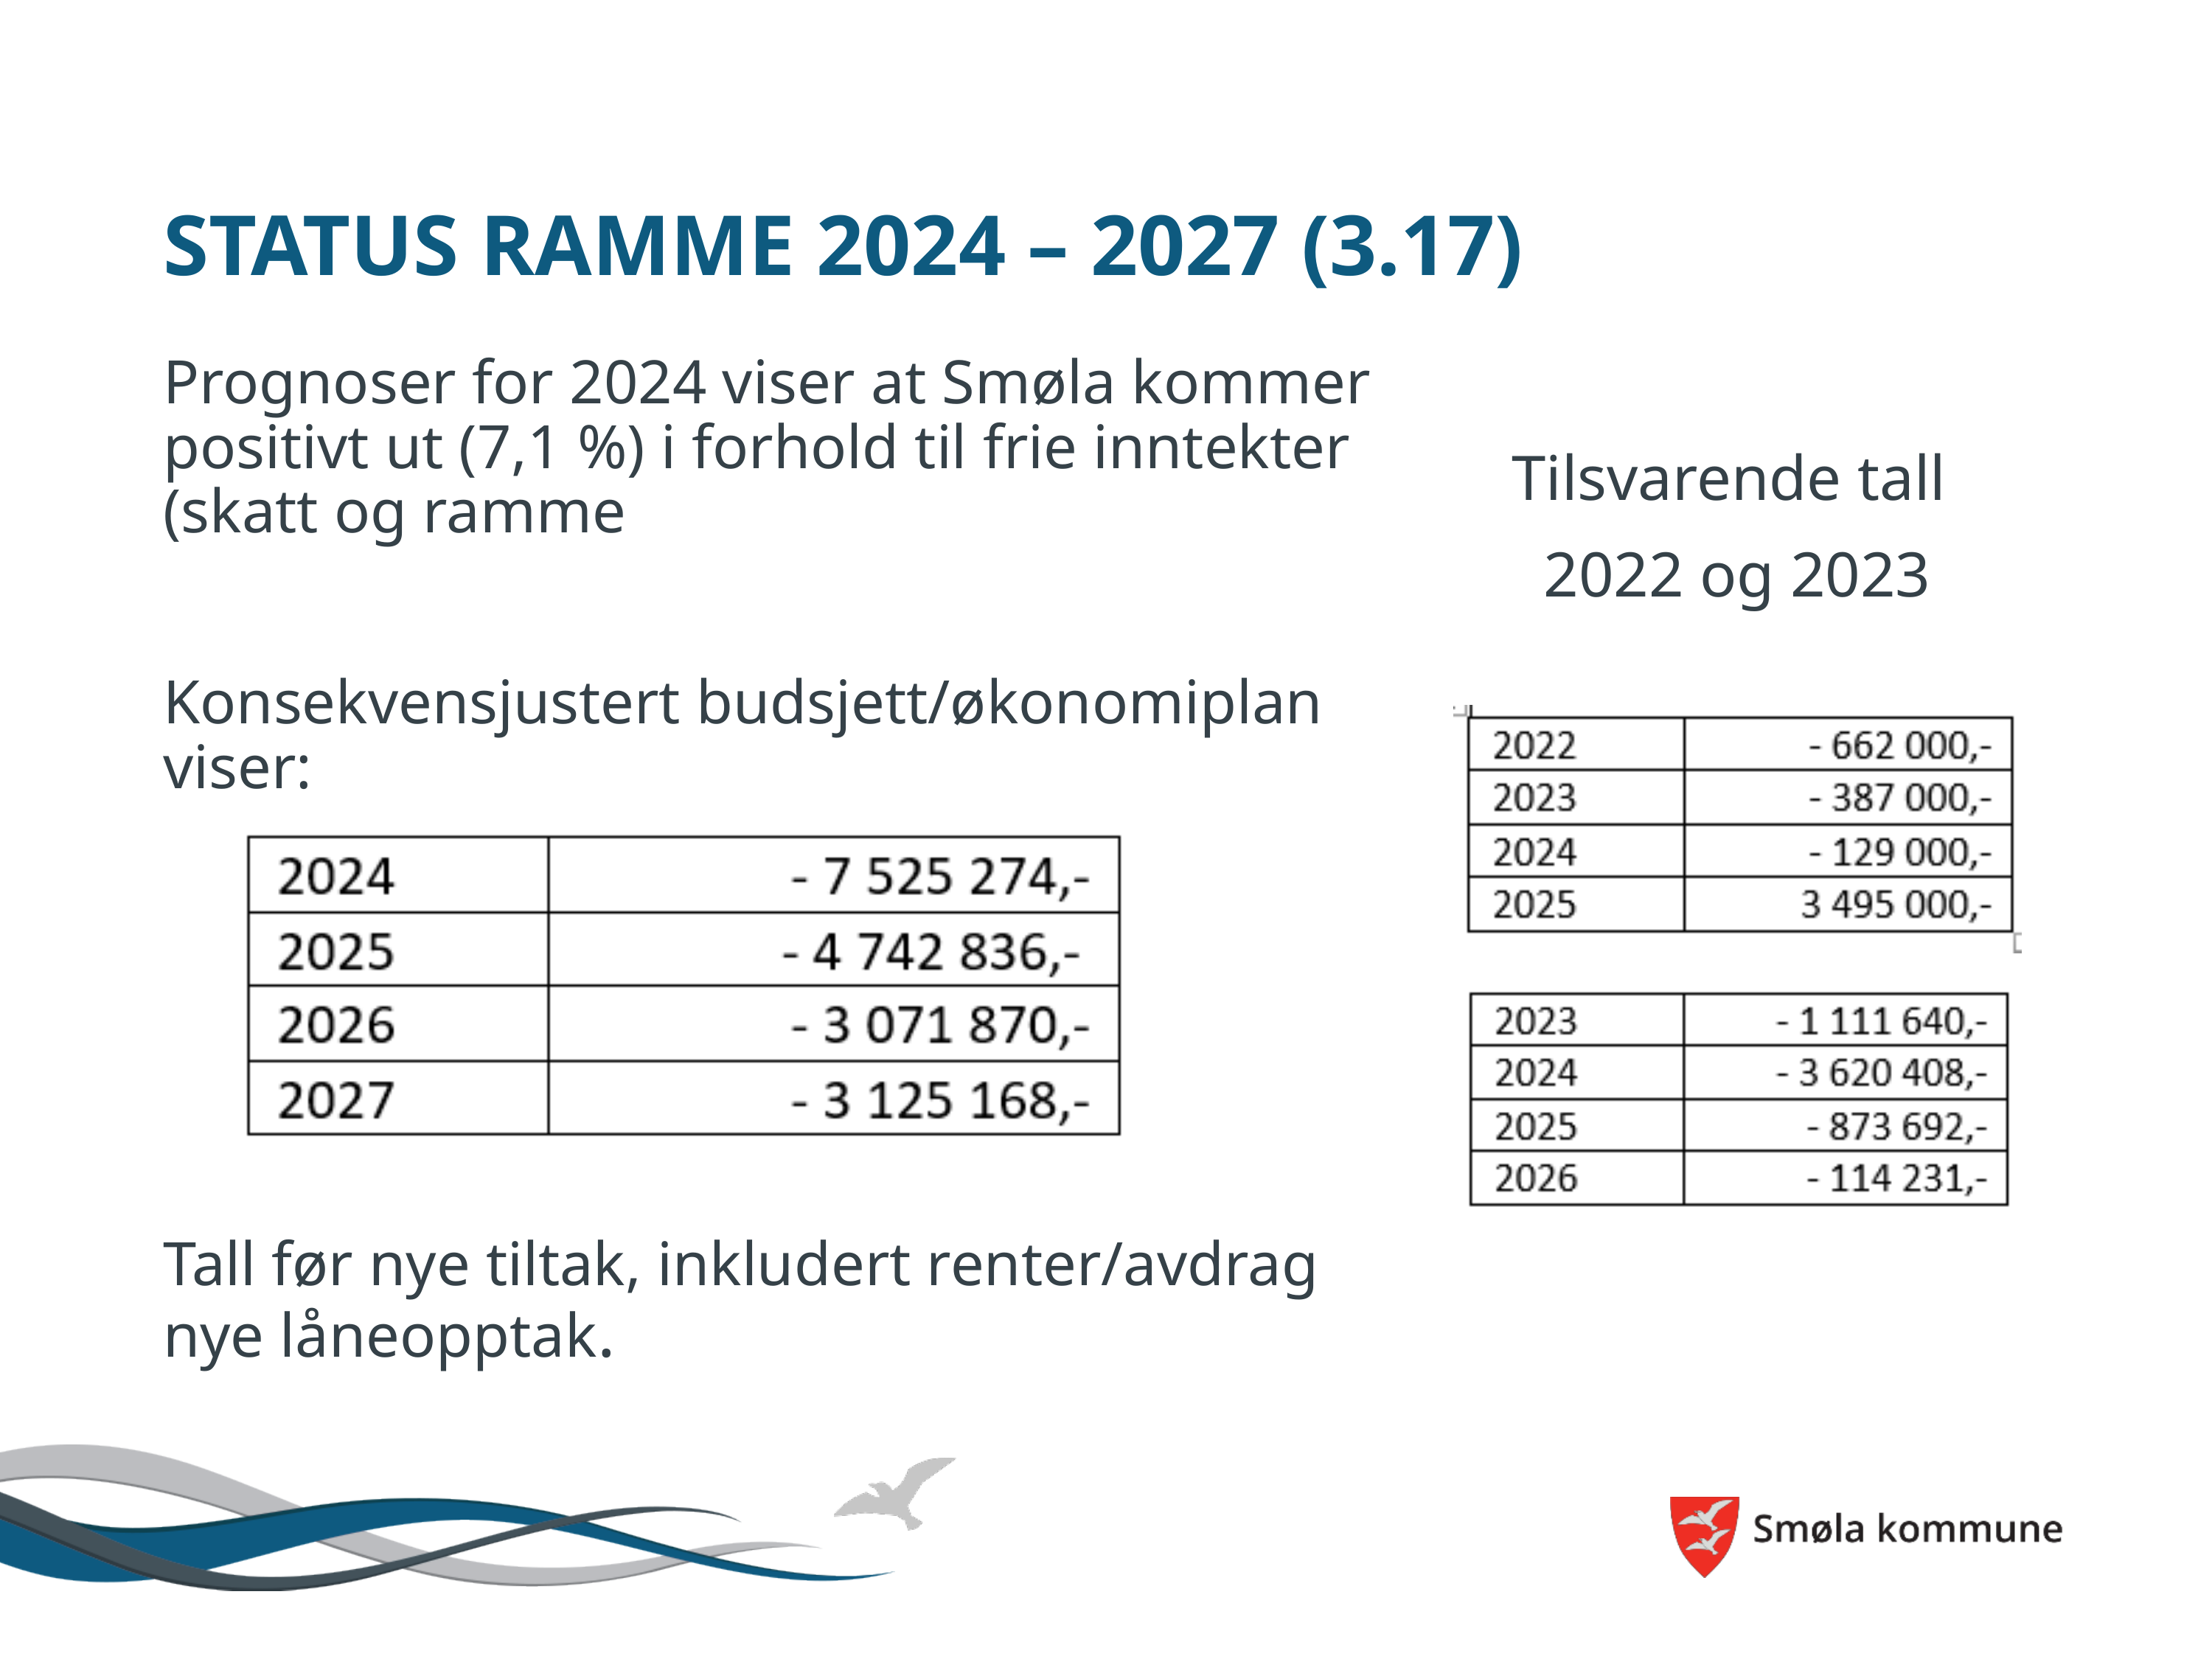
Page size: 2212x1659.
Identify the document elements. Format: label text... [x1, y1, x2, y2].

list Tilsvarende tall 2022 og 2023 [1414, 441, 2060, 1495]
title status ramme 2024 – 2027 (3.17) [152, 88, 2060, 409]
picture [1453, 984, 2022, 1224]
list Prognoser for 2024 viser at Smøla kommer positivt ut (7,1 %) i forhold til frie inntekter (skatt og ramme Konsekvensjustert budsjett/økonomiplan viser: Tall før nye tiltak, inkludert renter/avdrag nye låneopptak. [152, 346, 1415, 1495]
picture [1670, 1497, 2062, 1578]
picture [236, 799, 1161, 1169]
picture [1453, 705, 2022, 954]
picture [0, 1444, 956, 1591]
